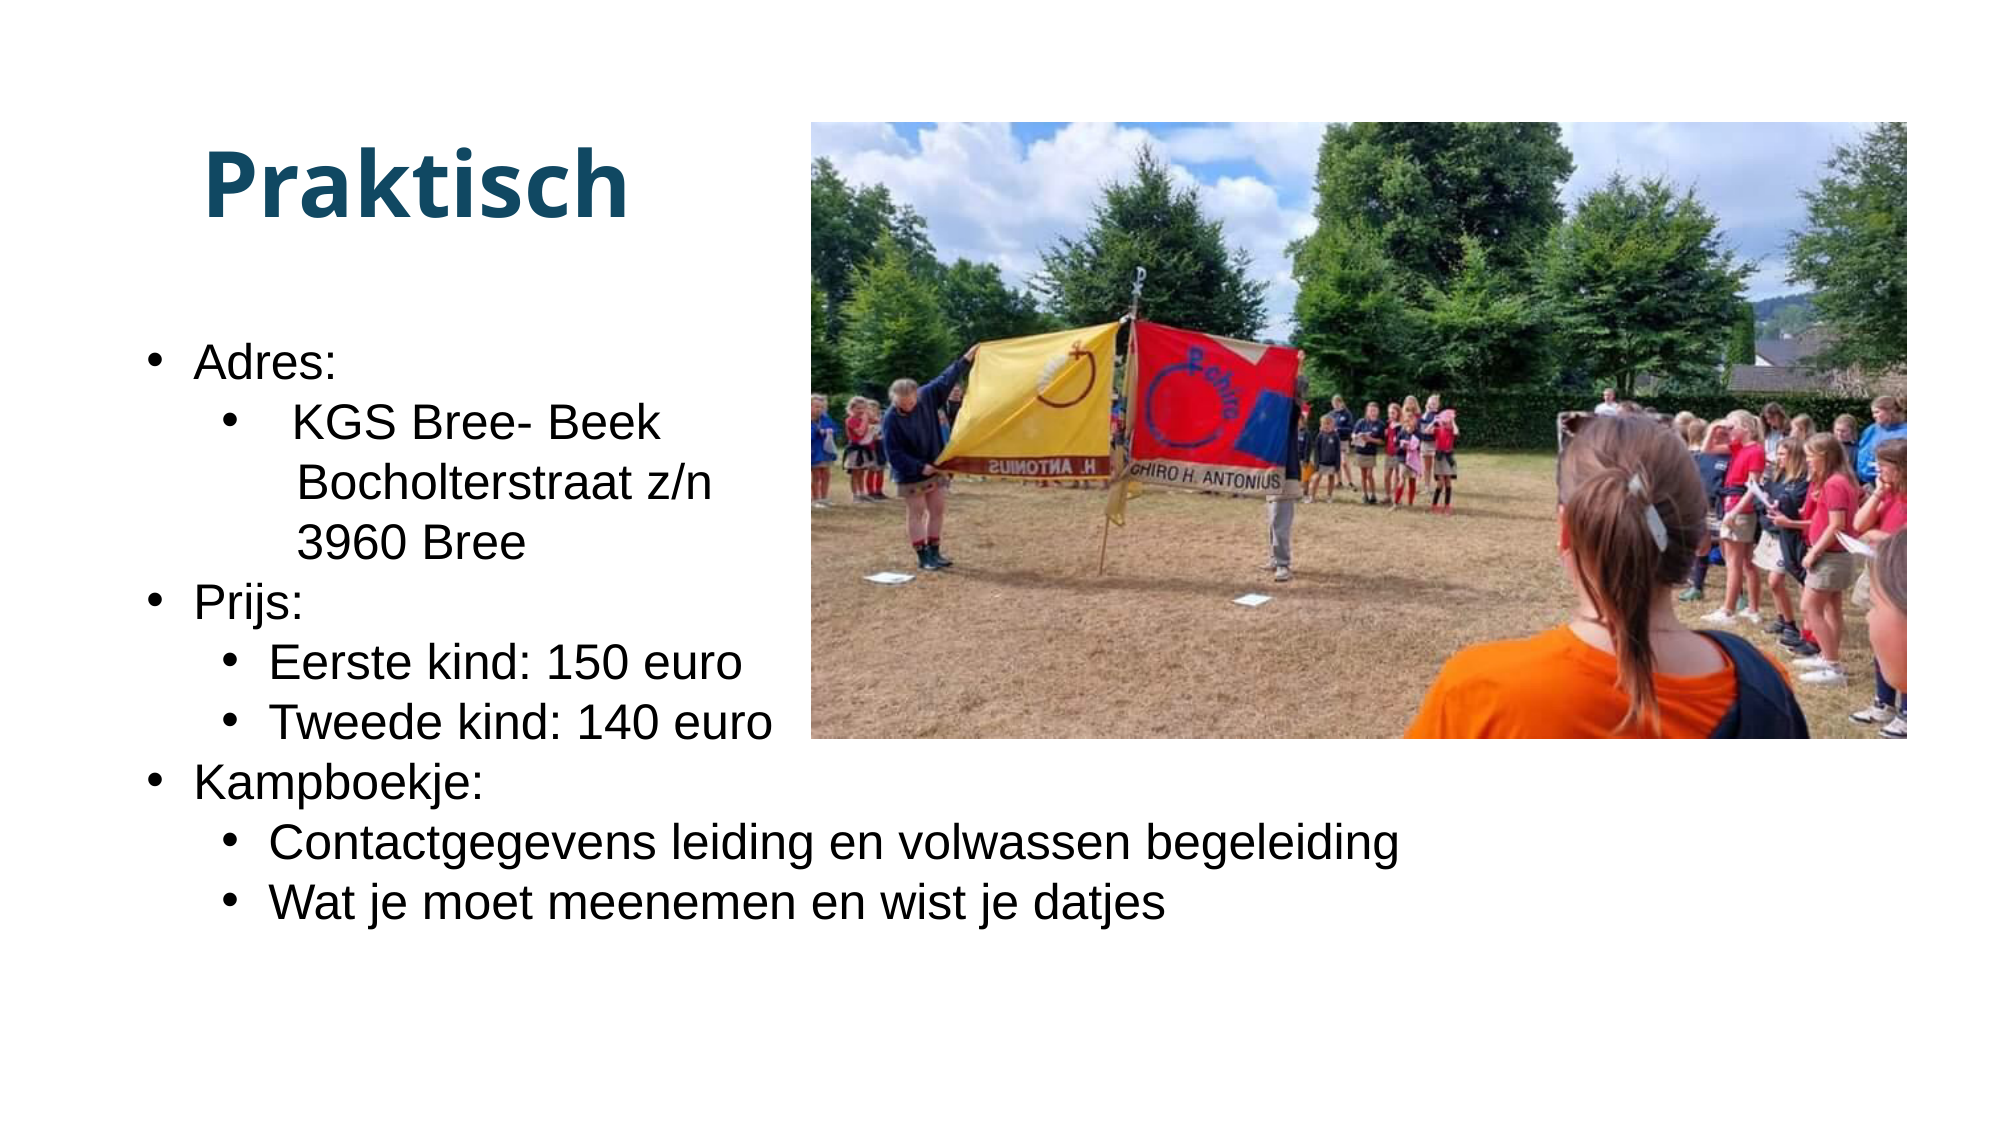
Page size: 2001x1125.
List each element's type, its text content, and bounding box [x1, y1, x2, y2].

text_box Adres: KGS Bree- Beek Bocholterstraat z/n 3960 Bree Prijs: Eerste kind: 150 euro Tweede kind: 140 euro Kampboekje: Contactgegevens leiding en volwassen begeleiding Wat je moet meenemen en wist je datjes [131, 322, 1779, 1004]
picture [811, 122, 1907, 739]
text_box Praktisch [186, 89, 1752, 285]
